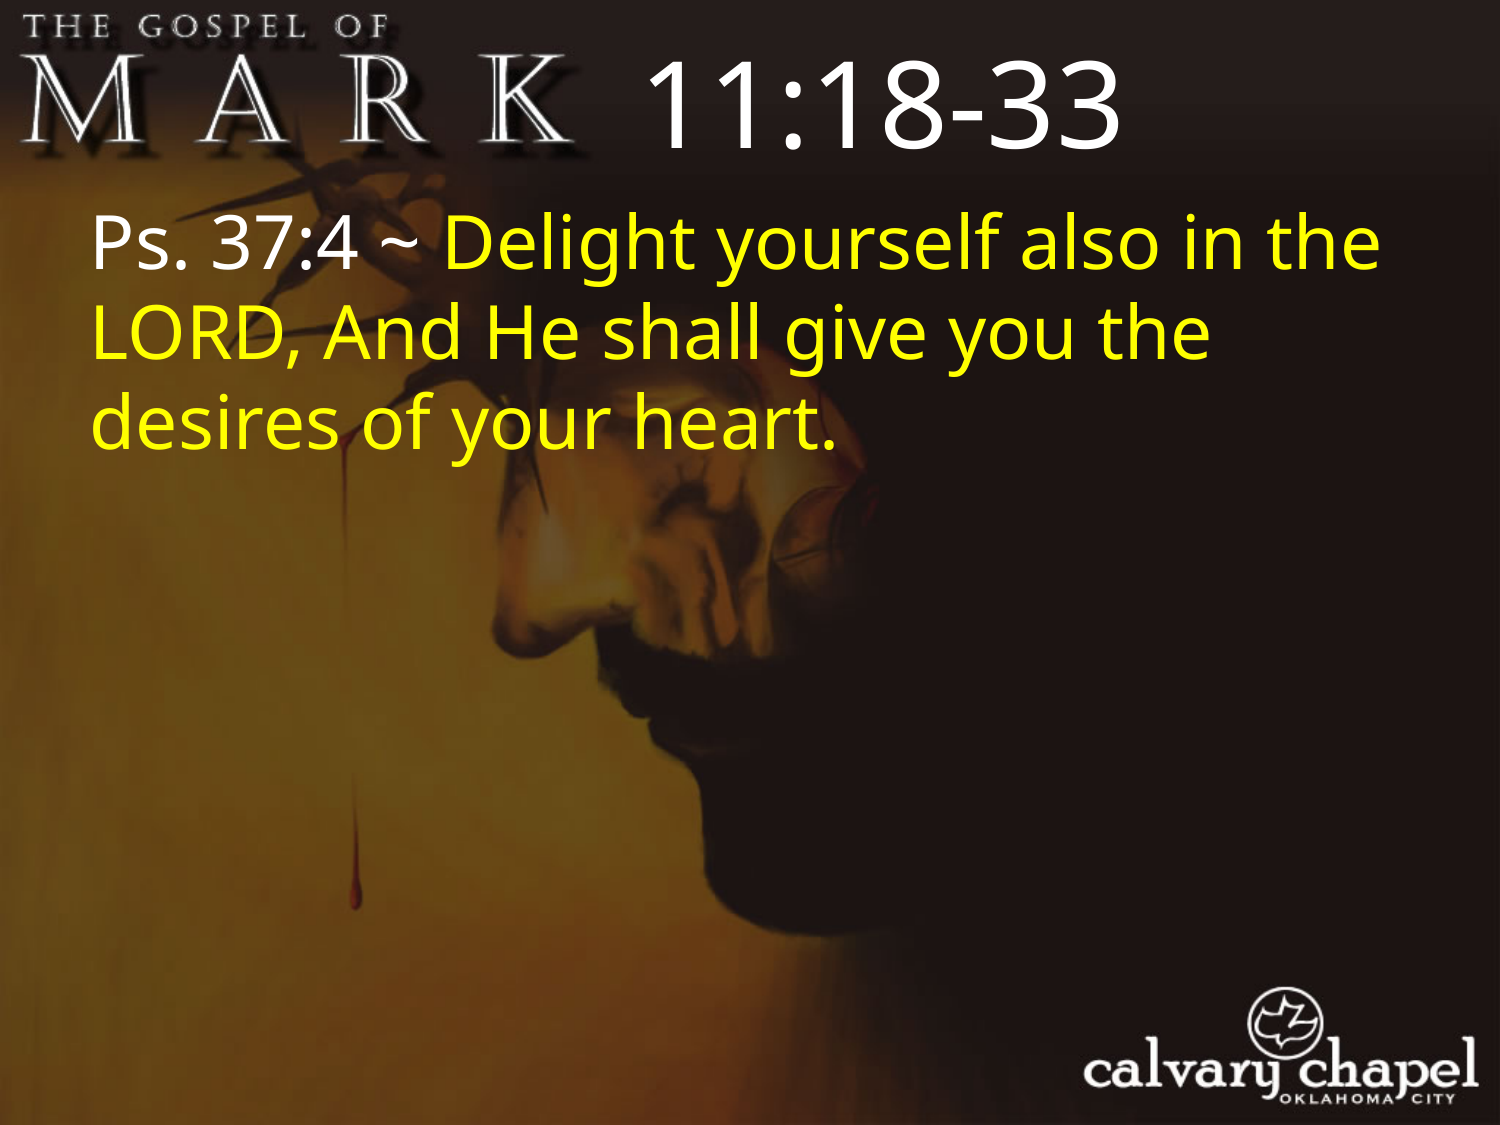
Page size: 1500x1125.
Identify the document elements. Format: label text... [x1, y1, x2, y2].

text_box Ps. 37:4 ~ Delight yourself also in the LORD, And He shall give you the desires of your heart. [74, 187, 1425, 473]
text_box 11:18-33 [624, 20, 1425, 180]
picture [0, 0, 1500, 1125]
